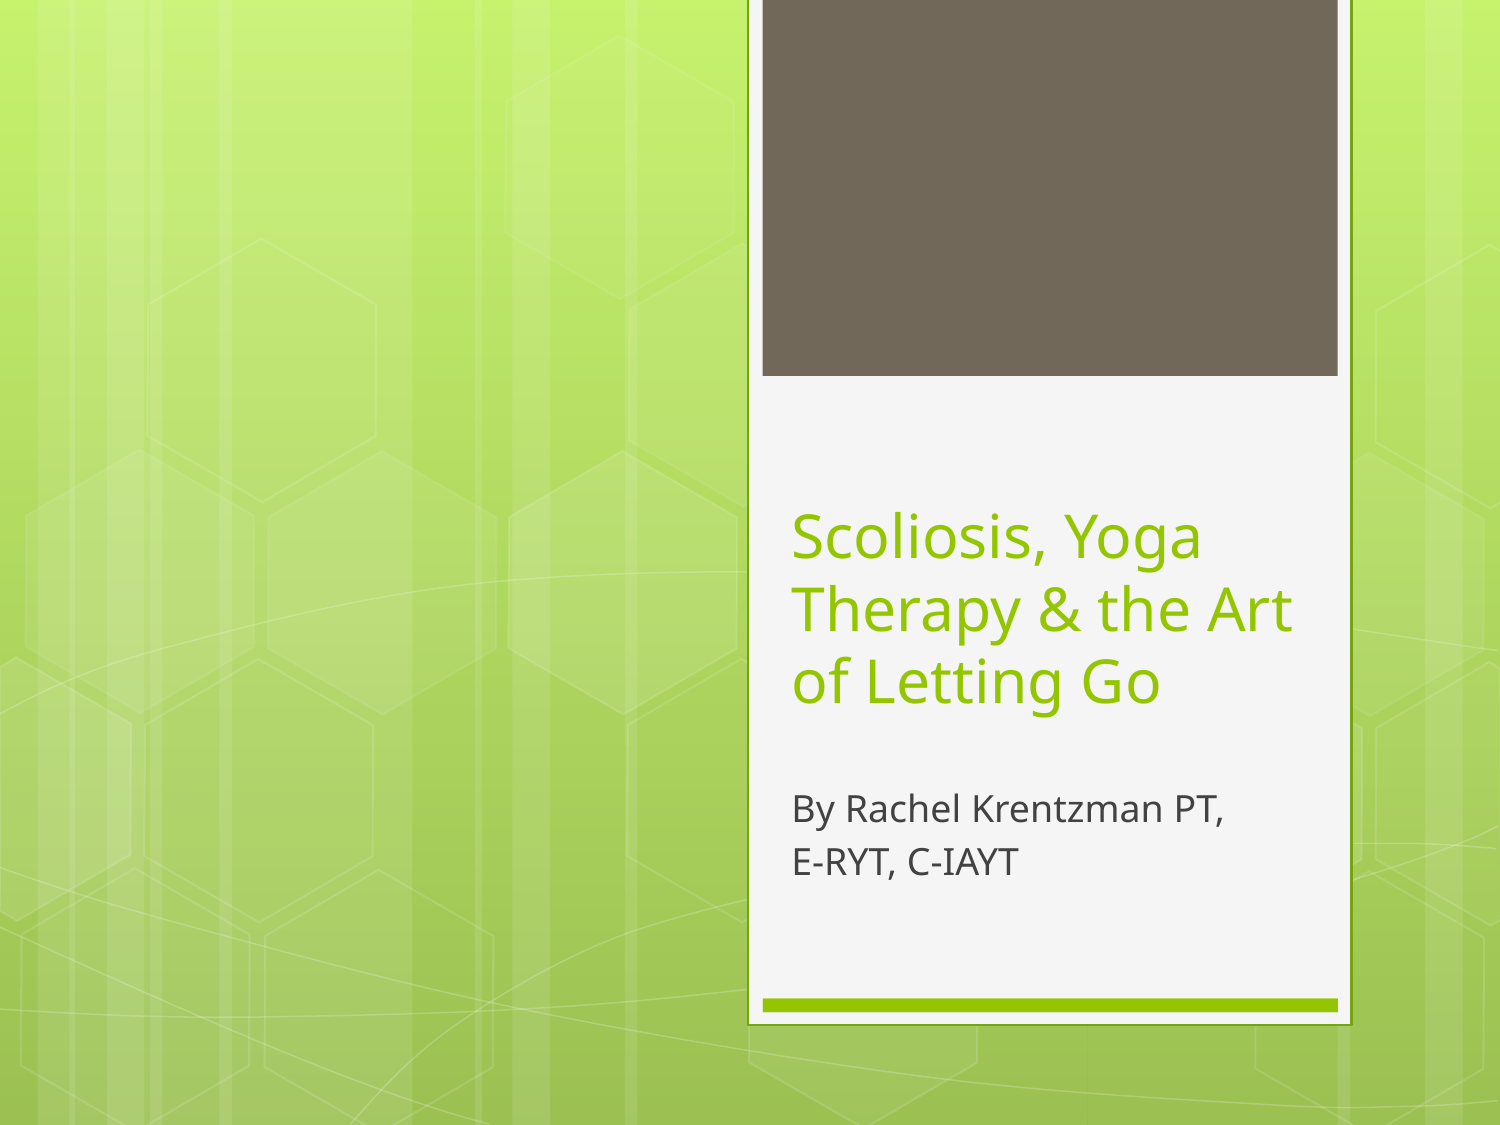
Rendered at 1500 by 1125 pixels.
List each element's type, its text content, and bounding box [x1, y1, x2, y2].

title Scoliosis, Yoga Therapy & the Art of Letting Go [776, 444, 1320, 724]
subtitle By Rachel Krentzman PT, E-RYT, C-IAYT [776, 725, 1320, 933]
